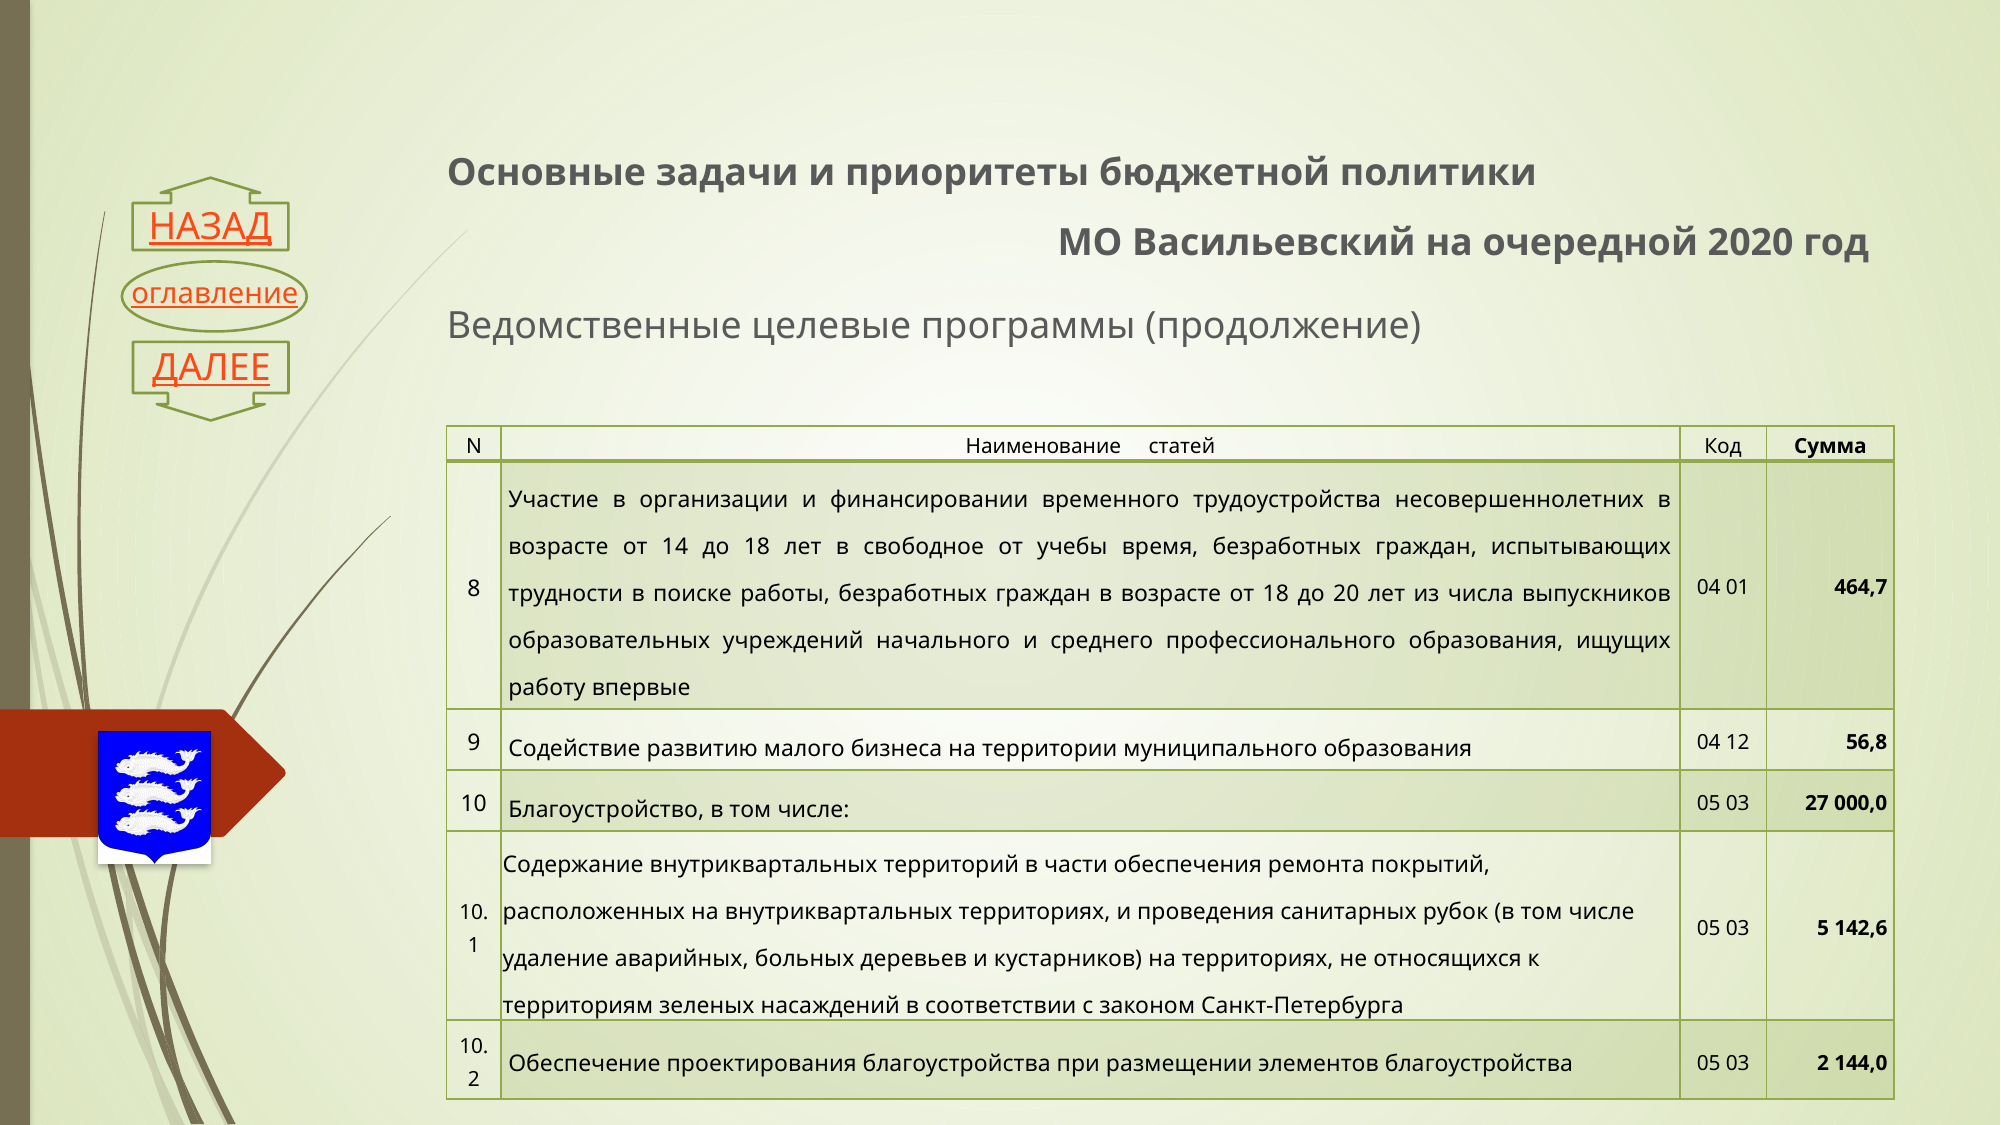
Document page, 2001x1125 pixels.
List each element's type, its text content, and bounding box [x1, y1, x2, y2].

table_cell Обеспечение проектирования благоустройства при размещении элементов благоустройства [502, 1021, 1679, 1098]
table_header Наименование статей [502, 427, 1679, 459]
text_box [147, 322, 282, 333]
text_box Основные задачи и приоритеты бюджетной политики МО Васильевский на очередной 2020 год [431, 135, 1895, 277]
table_cell 56,8 [1767, 710, 1893, 769]
table_cell 27 000,0 [1767, 771, 1893, 830]
table_cell 10.2 [447, 1021, 500, 1098]
text_box [162, 260, 266, 266]
table_cell Благоустройство, в том числе: [502, 771, 1679, 830]
text_box ДАЛЕЕ [123, 335, 300, 402]
table_cell 05 03 [1681, 1021, 1766, 1098]
table_header N [447, 427, 500, 459]
table_cell 04 01 [1681, 463, 1766, 708]
table_cell Содействие развитию малого бизнеса на территории муниципального образования [502, 710, 1679, 769]
table_cell 04 12 [1681, 710, 1766, 769]
table_header Сумма [1767, 427, 1893, 459]
table_header Код [1681, 427, 1766, 459]
table_cell 10.1 [447, 832, 500, 1019]
table_cell 10 [447, 771, 500, 830]
table_cell Содержание внутриквартальных территорий в части обеспечения ремонта покрытий, расположенных на внутриквартальных территориях, и проведения санитарных рубок (в том числе удаление аварийных, больных деревьев и кустарников) на территориях, не относящихся к территориям зеленых насаждений в соответствии с законом Санкт-Петербурга [502, 832, 1679, 1019]
table_cell 05 03 [1681, 771, 1766, 830]
table_cell 464,7 [1767, 463, 1893, 708]
table_cell Участие в организации и финансировании временного трудоустройства несовершеннолетних в возрасте от 14 до 18 лет в свободное от учебы время, безработных граждан, испытывающих трудности в поиске работы, безработных граждан в возрасте от 18 до 20 лет из числа выпускников образовательных учреждений начального и среднего профессионального образования, ищущих работу впервые [502, 463, 1679, 708]
text_box [155, 402, 267, 422]
text_box Ведомственные целевые программы (продолжение) [431, 293, 1895, 391]
table_cell 8 [447, 463, 500, 708]
picture [98, 731, 211, 865]
table_cell 2 144,0 [1767, 1021, 1893, 1098]
text_box [159, 176, 262, 194]
table_cell 5 142,6 [1767, 832, 1893, 1019]
table_cell 05 03 [1681, 832, 1766, 1019]
text_box оглавление [116, 266, 314, 322]
table_cell 9 [447, 710, 500, 769]
text_box НАЗАД [133, 194, 288, 261]
